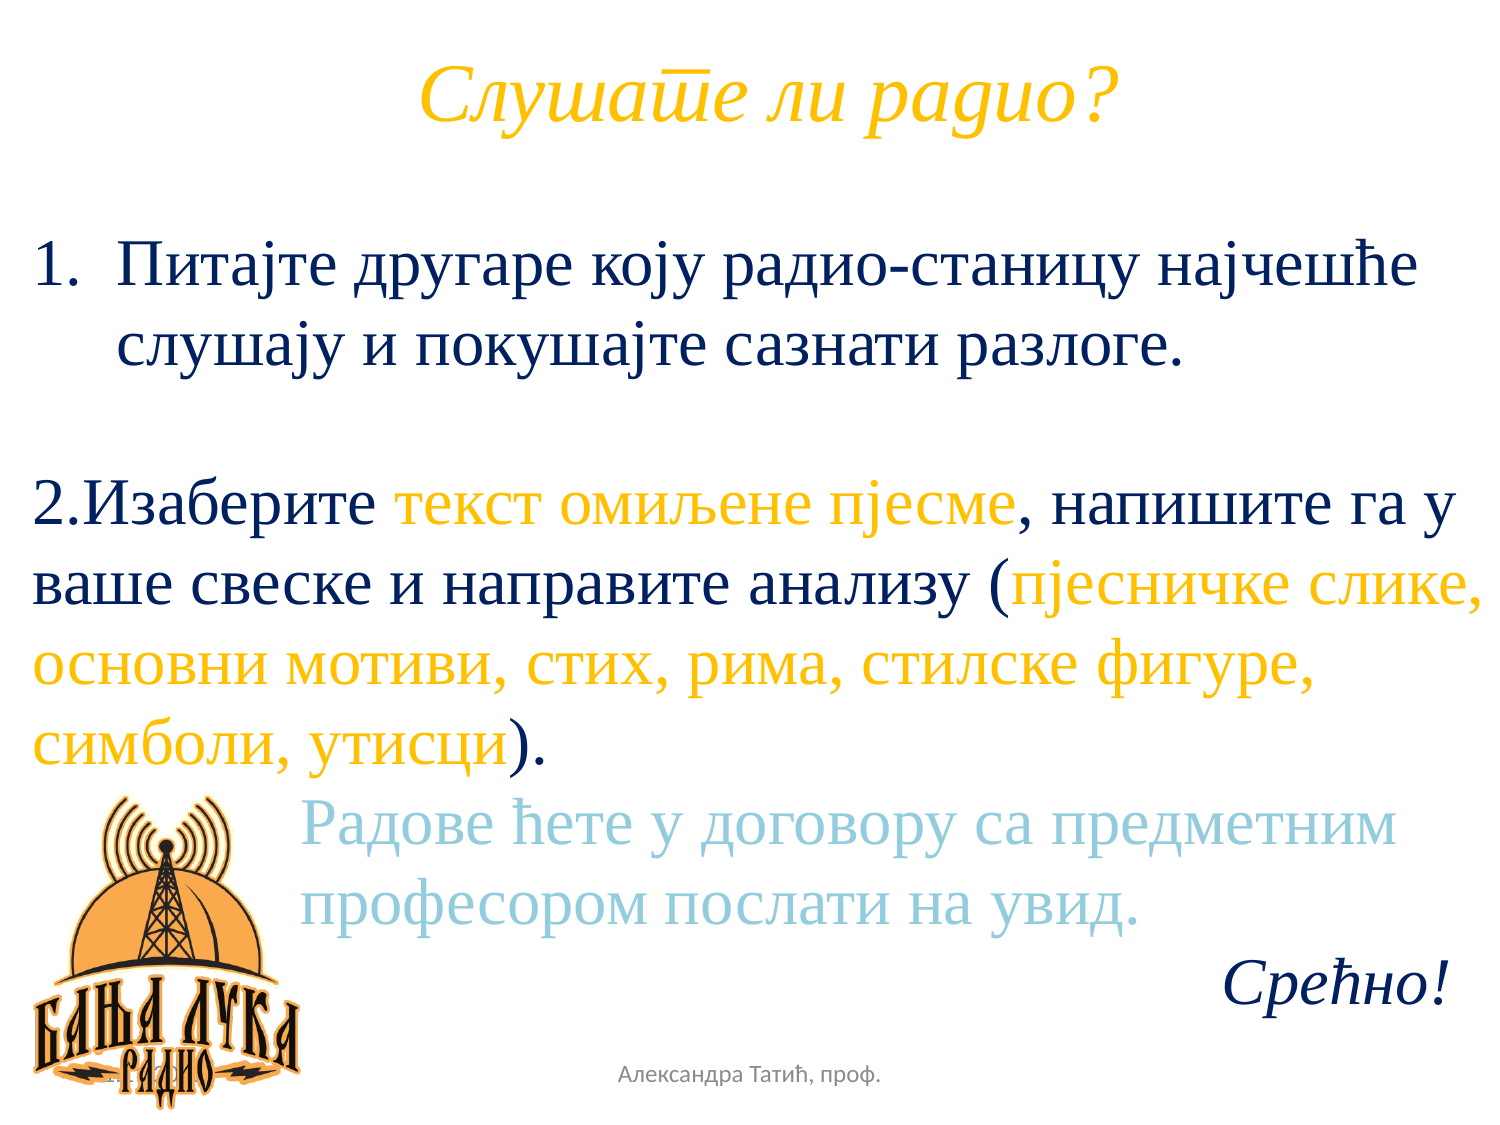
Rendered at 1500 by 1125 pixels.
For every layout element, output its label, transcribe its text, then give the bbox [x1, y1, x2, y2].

picture [20, 771, 313, 1117]
text_box Слушате ли радио? Питајте другаре коју радио-станицу најчешће слушају и покушајте сазнати разлоге. 2.Изаберите текст омиљене пјесме, напишите га у ваше свеске и направите анализу (пјесничке слике, основни мотиви, стих, рима, стилске фигуре, симболи, утисци). Радове ћете у договору са предметним професором послати на увид. Срећно! [17, 30, 1500, 1106]
